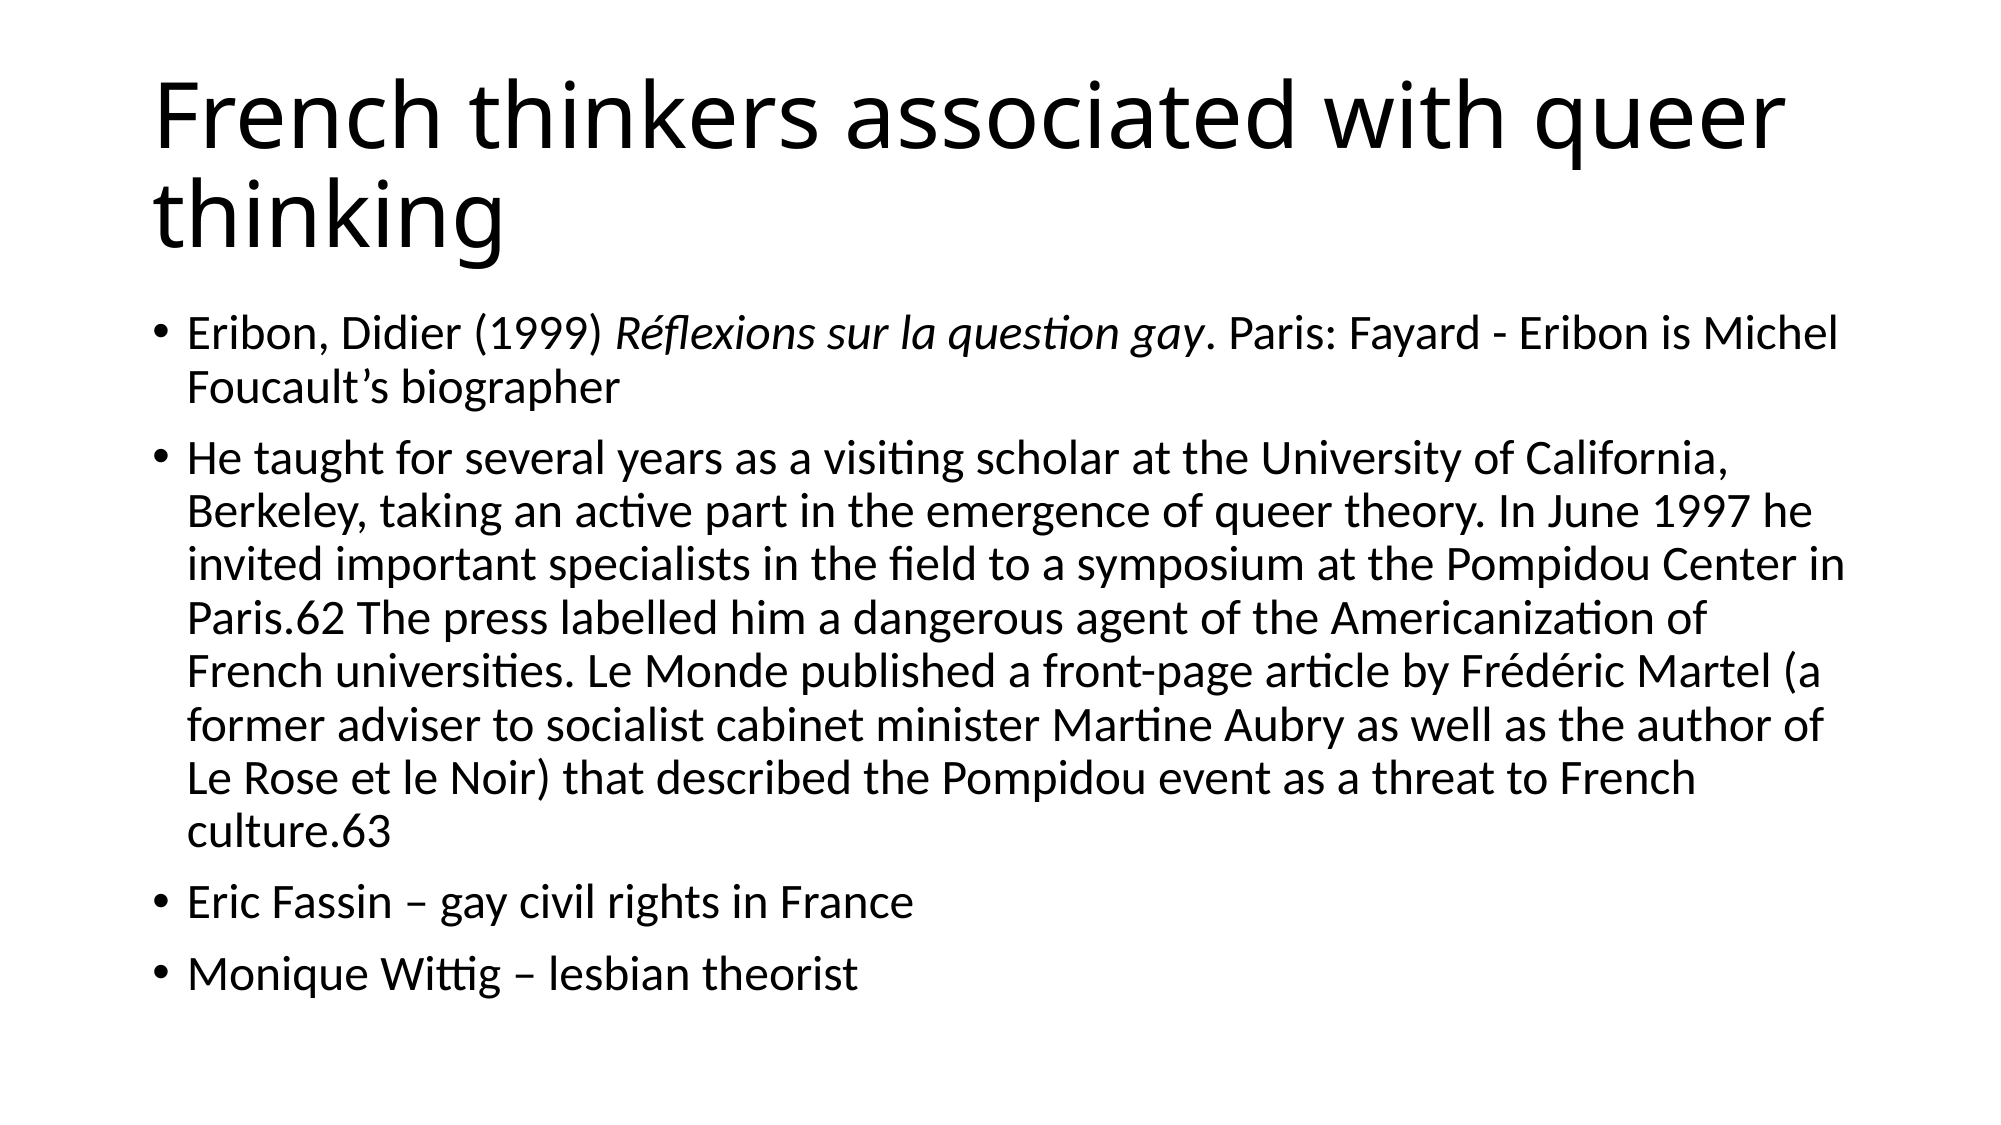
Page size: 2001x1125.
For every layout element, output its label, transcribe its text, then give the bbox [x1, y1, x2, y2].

title French thinkers associated with queer thinking [137, 59, 1863, 278]
list Eribon, Didier (1999) Réflexions sur la question gay. Paris: Fayard - Eribon is Michel Foucault’s biographer He taught for several years as a visiting scholar at the University of California, Berkeley, taking an active part in the emergence of queer theory. In June 1997 he invited important specialists in the field to a symposium at the Pompidou Center in Paris.62 The press labelled him a dangerous agent of the Americanization of French universities. Le Monde published a front-page article by Frédéric Martel (a former adviser to socialist cabinet minister Martine Aubry as well as the author of Le Rose et le Noir) that described the Pompidou event as a threat to French culture.63 Eric Fassin – gay civil rights in France Monique Wittig – lesbian theorist [137, 299, 1863, 1014]
